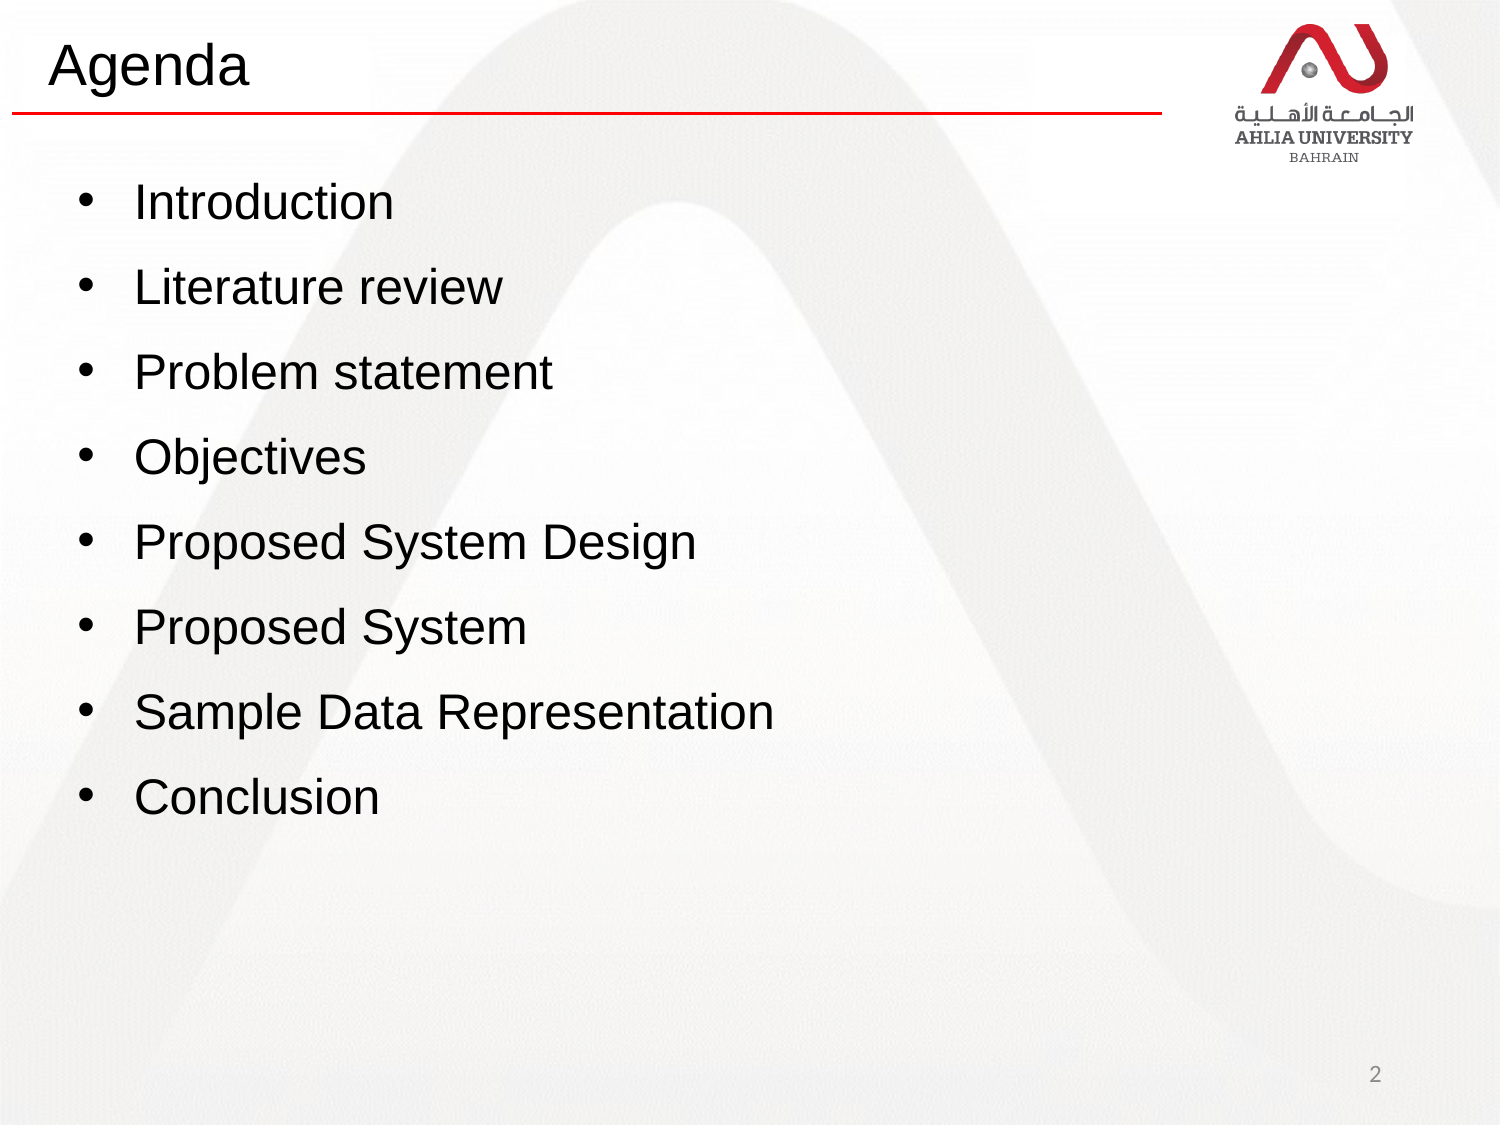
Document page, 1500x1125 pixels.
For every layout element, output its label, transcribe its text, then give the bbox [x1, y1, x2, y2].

text_box Introduction Literature review Problem statement Objectives Proposed System Design Proposed System Sample Data Representation Conclusion [62, 161, 1413, 1043]
title Agenda [33, 0, 1250, 138]
picture [1235, 24, 1413, 162]
slide_number 2 [1059, 1043, 1397, 1103]
